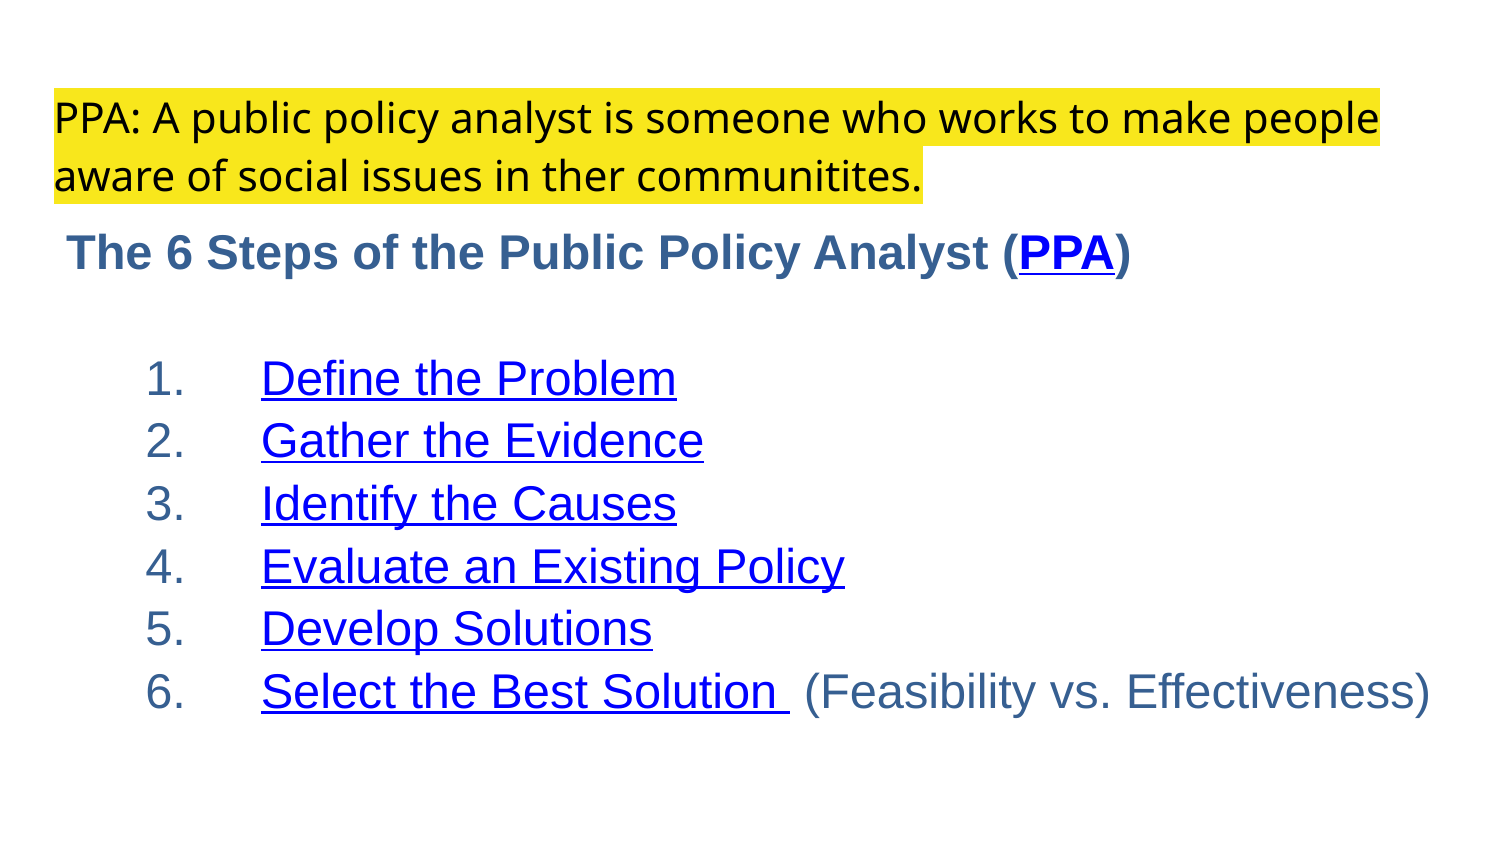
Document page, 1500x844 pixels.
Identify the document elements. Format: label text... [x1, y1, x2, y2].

title PPA: A public policy analyst is someone who works to make people aware of social issues in ther communitites. [38, 72, 1437, 222]
list The 6 Steps of the Public Policy Analyst (PPA) 1. Define the Problem 2. Gather the Evidence 3. Identify the Causes 4. Evaluate an Existing Policy 5. Develop Solutions 6. Select the Best Solution (Feasibility vs. Effectiveness) [51, 202, 1449, 750]
